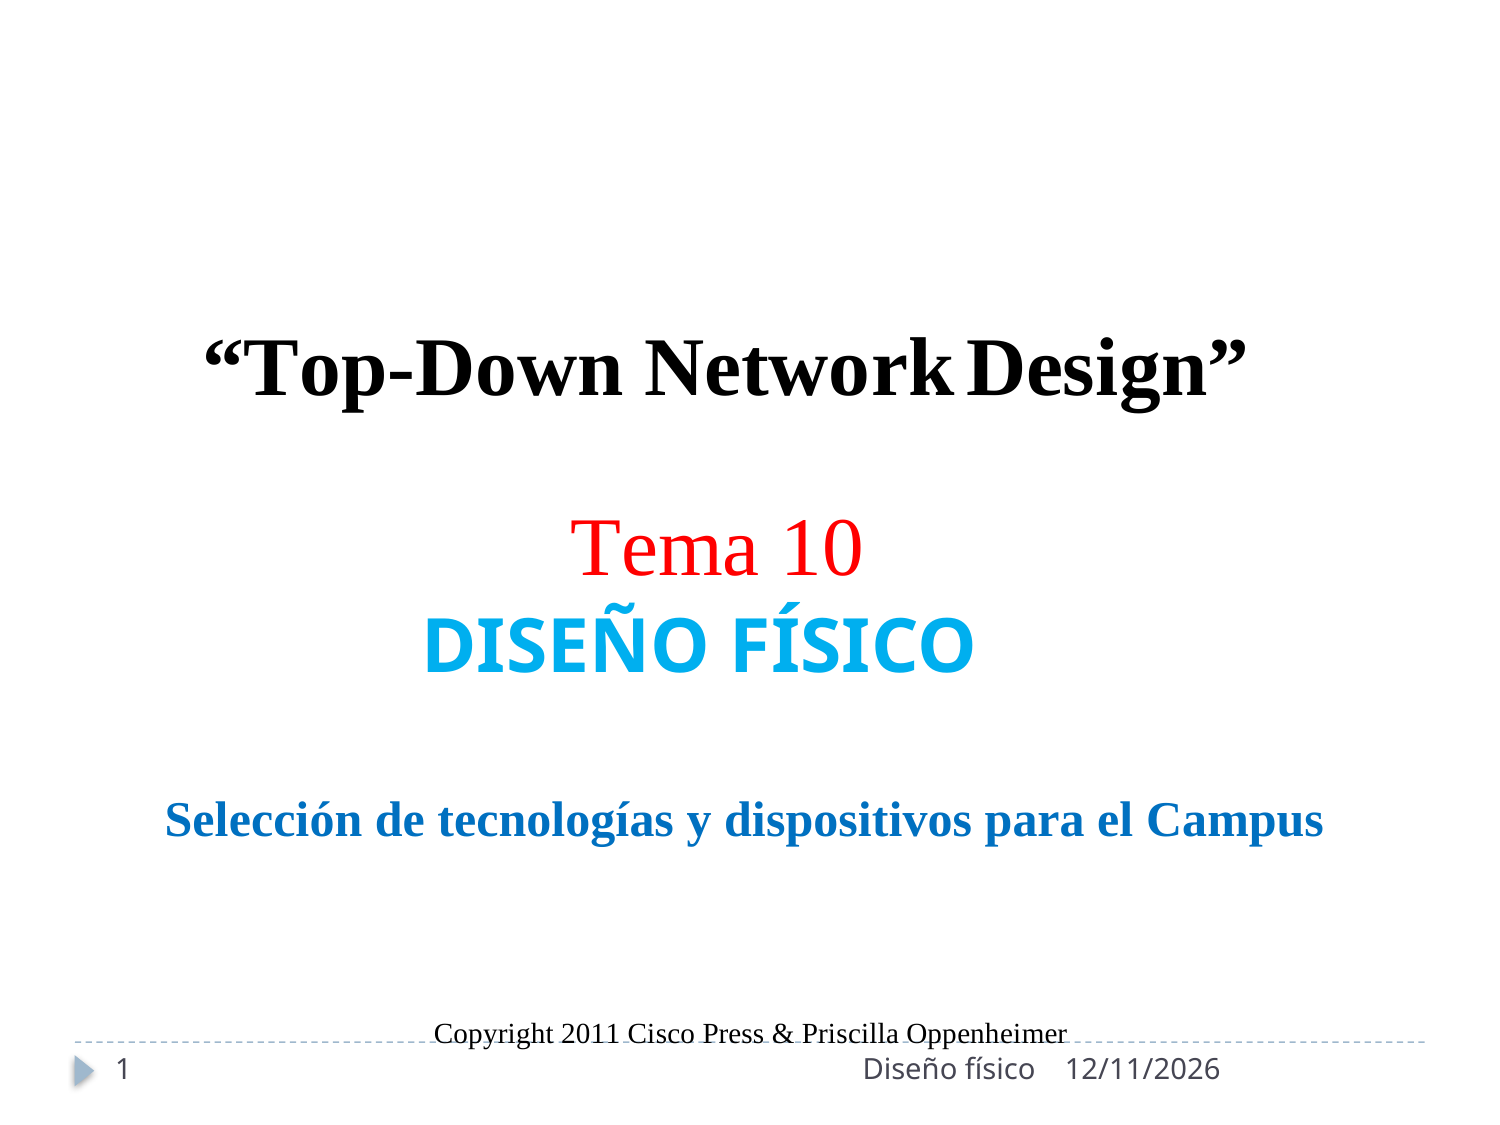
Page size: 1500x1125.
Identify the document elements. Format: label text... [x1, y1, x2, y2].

slide_number 1 [100, 1042, 426, 1103]
text_box [1307, 1033, 1412, 1042]
text_box Tema 10 DISEÑO FÍSICO [419, 504, 1027, 688]
text_box “Top-Down Network [200, 325, 961, 413]
text_box Design” [963, 325, 1263, 413]
text_box Copyright 2011 Cisco Press & Priscilla Oppenheimer [431, 1016, 1071, 1051]
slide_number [1051, 1042, 1426, 1103]
footer Diseño físico [475, 1042, 1051, 1103]
text_box Selección de tecnologías y dispositivos para el Campus [162, 793, 1387, 848]
